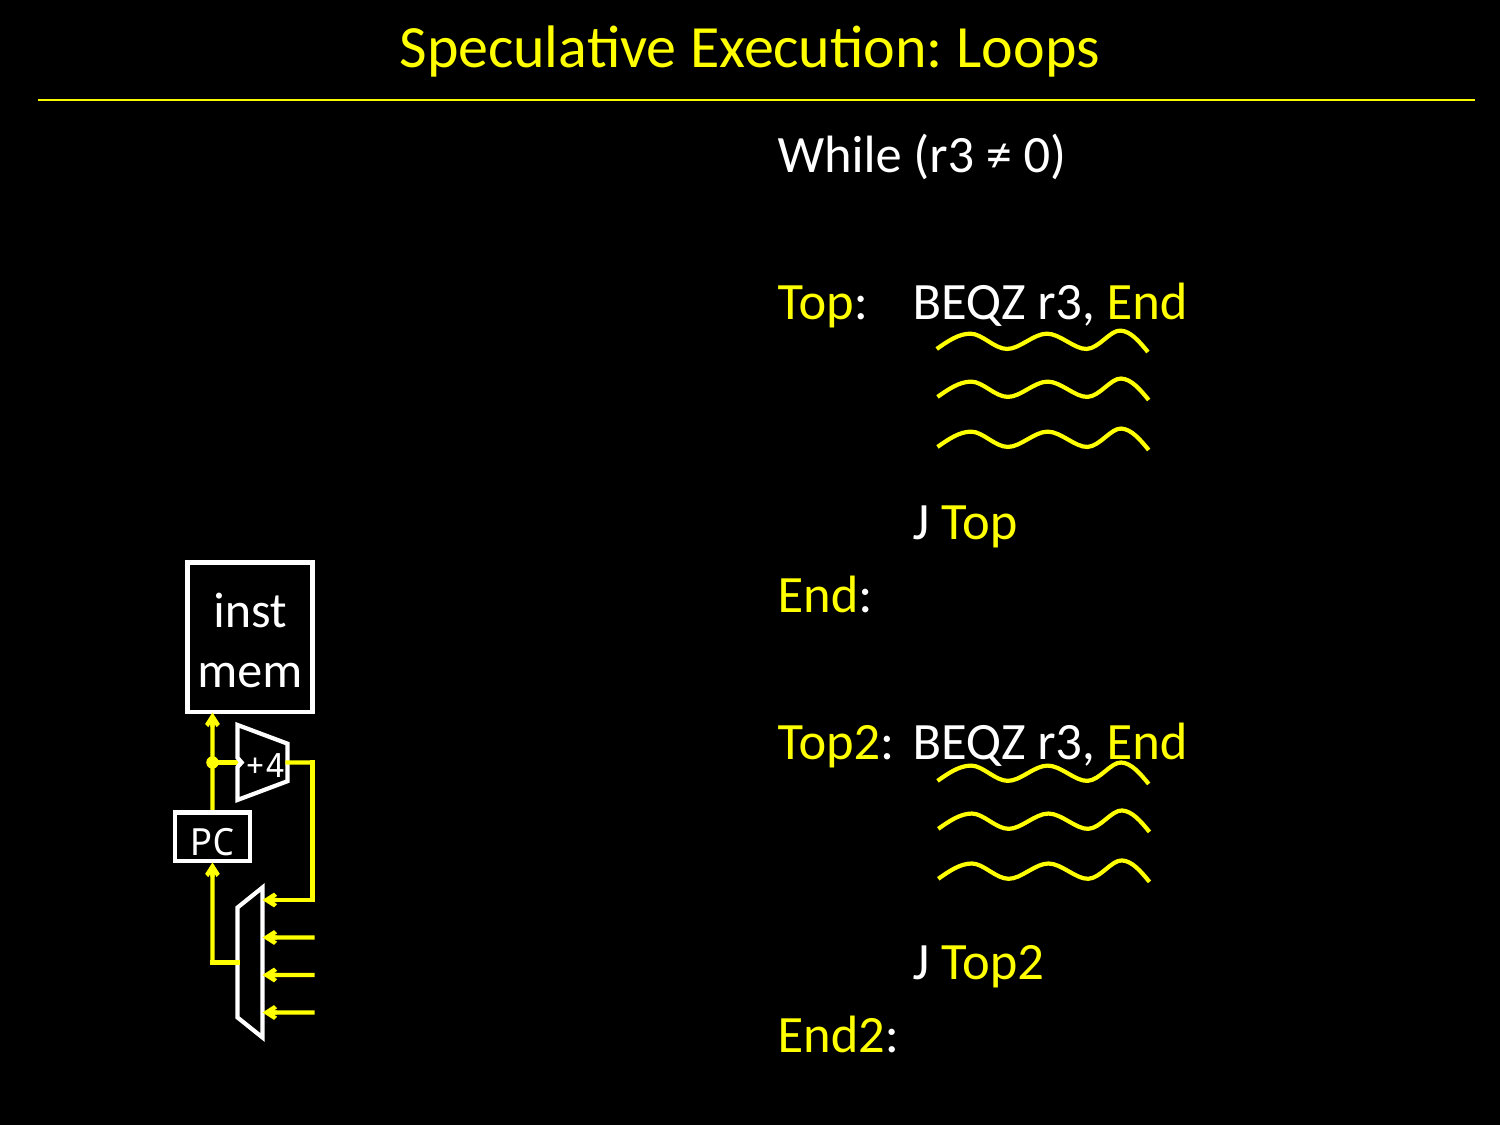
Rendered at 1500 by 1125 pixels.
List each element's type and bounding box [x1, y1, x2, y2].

list [762, 112, 1475, 1075]
text_box [937, 808, 1152, 834]
text_box [937, 858, 1152, 884]
text_box [174, 562, 313, 1038]
text_box [935, 328, 1150, 354]
title [37, 0, 1463, 88]
text_box [936, 760, 1151, 786]
text_box [936, 376, 1151, 402]
text_box [936, 426, 1151, 452]
